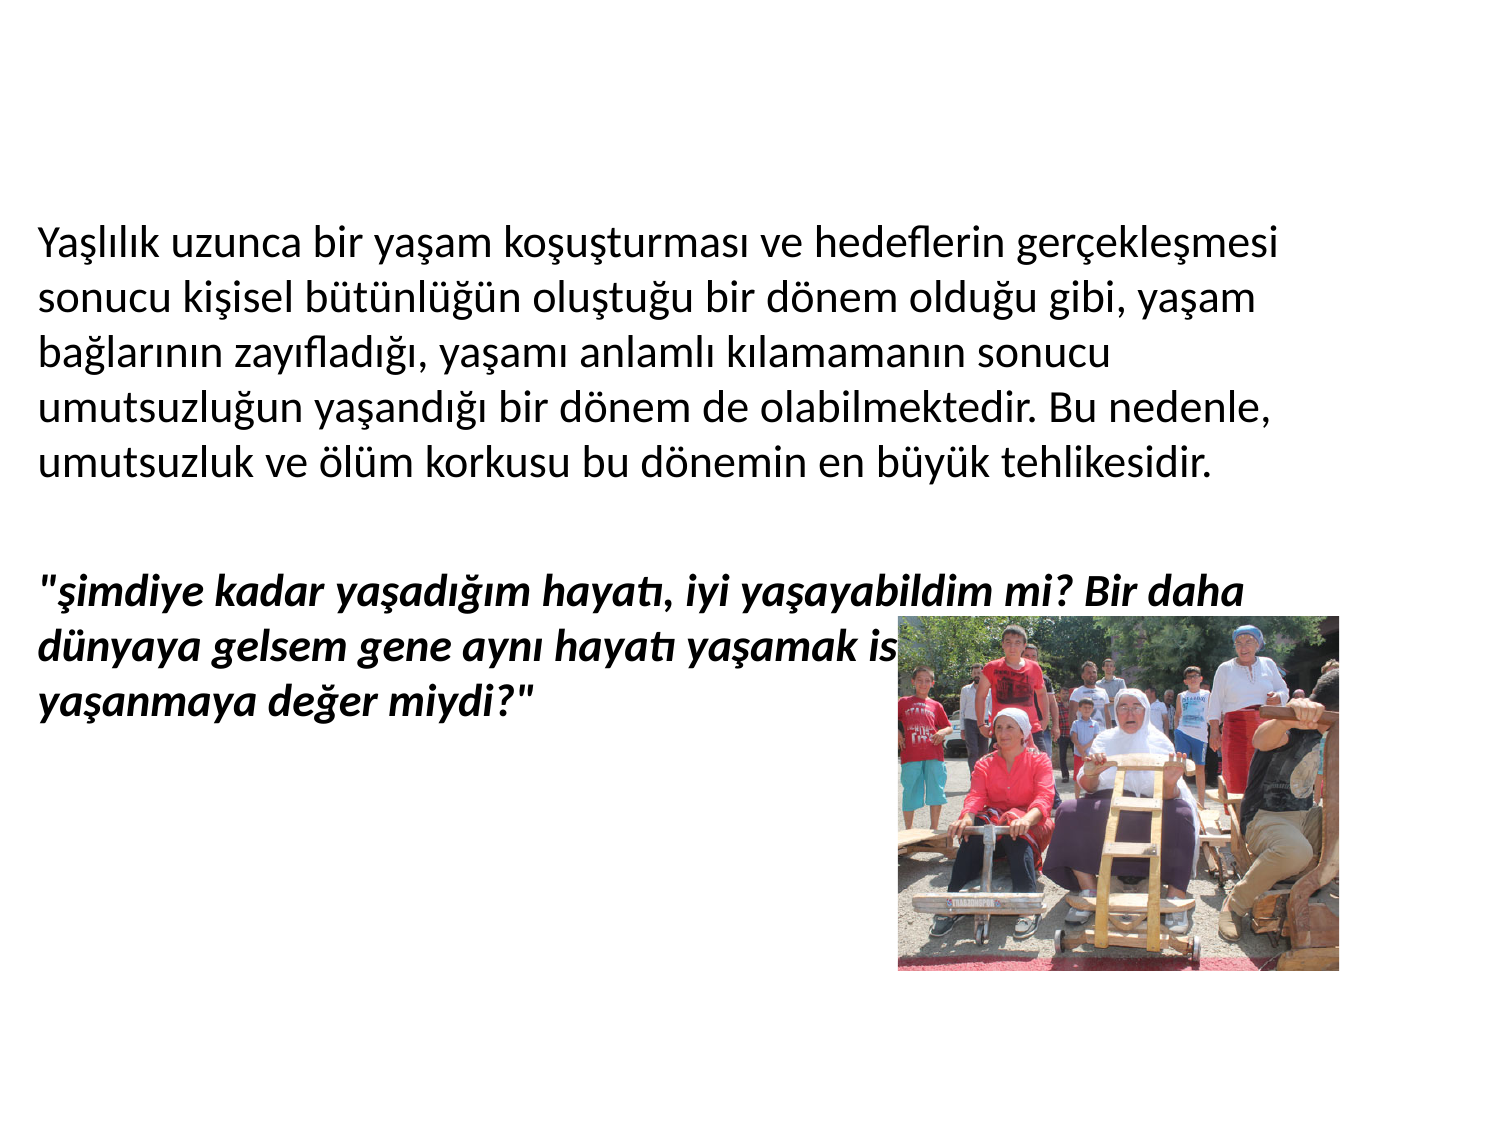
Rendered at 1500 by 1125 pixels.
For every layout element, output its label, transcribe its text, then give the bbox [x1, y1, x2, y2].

list Yaşlılık uzunca bir yaşam koşuşturması ve hedeflerin gerçekleşmesi sonucu kişisel bütünlüğün oluştuğu bir dönem olduğu gibi, yaşam bağlarının zayıfladığı, yaşamı anlamlı kılamamanın sonucu umutsuzluğun yaşandığı bir dönem de olabilmektedir. Bu nedenle, umutsuzluk ve ölüm korkusu bu dönemin en büyük tehlikesidir. "şimdiye kadar yaşadığım hayatı, iyi yaşayabildim mi? Bir daha dünyaya gelsem gene aynı hayatı yaşamak ister miyim? Yaşamı m yaşanmaya değer miydi?" [22, 203, 1317, 739]
picture [897, 616, 1340, 971]
